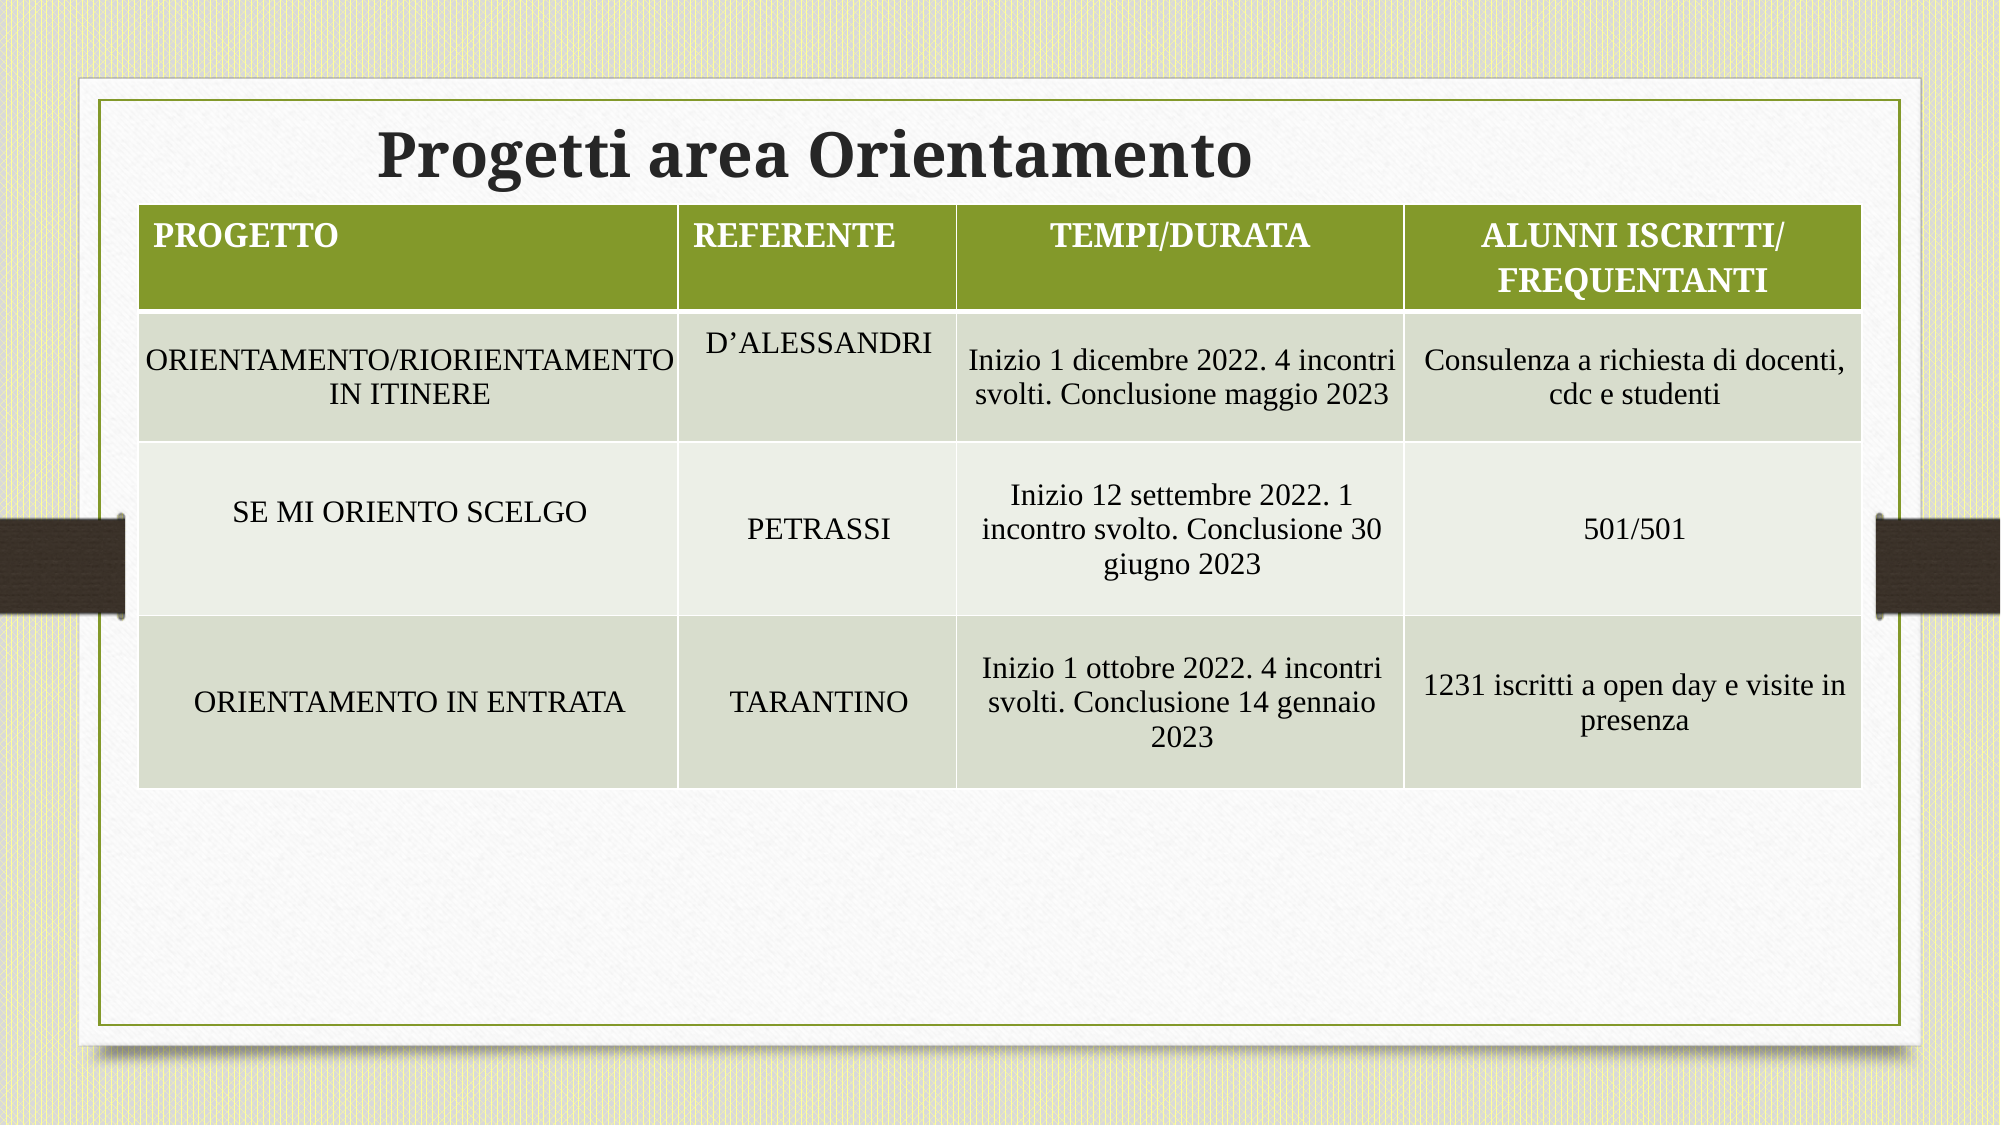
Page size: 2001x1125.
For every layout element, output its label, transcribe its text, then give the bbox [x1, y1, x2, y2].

picture [0, 0, 2001, 1125]
table_cell SE MI ORIENTO SCELGO [139, 443, 677, 615]
table_header PROGETTO [139, 205, 677, 309]
table_cell Inizio 1 dicembre 2022. 4 incontri svolti. Conclusione maggio 2023 [957, 314, 1403, 441]
table_cell 1231 iscritti a open day e visite in presenza [1405, 616, 1861, 788]
table_header REFERENTE [679, 205, 956, 309]
table_cell PETRASSI [679, 443, 956, 615]
table_header ALUNNI ISCRITTI/ FREQUENTANTI [1405, 205, 1861, 309]
table_cell D’ALESSANDRI [679, 314, 956, 441]
table_cell TARANTINO [679, 616, 956, 788]
table_header TEMPI/DURATA [957, 205, 1403, 309]
table_cell ORIENTAMENTO IN ENTRATA [139, 616, 677, 788]
table_cell Inizio 12 settembre 2022. 1 incontro svolto. Conclusione 30 giugno 2023 [957, 443, 1403, 615]
table_cell Consulenza a richiesta di docenti, cdc e studenti [1405, 314, 1861, 441]
table_cell ORIENTAMENTO/RIORIENTAMENTO IN ITINERE [139, 314, 677, 441]
table_cell 501/501 [1405, 443, 1861, 615]
table_cell Inizio 1 ottobre 2022. 4 incontri svolti. Conclusione 14 gennaio 2023 [957, 616, 1403, 788]
title Progetti area Orientamento [111, 99, 1522, 205]
